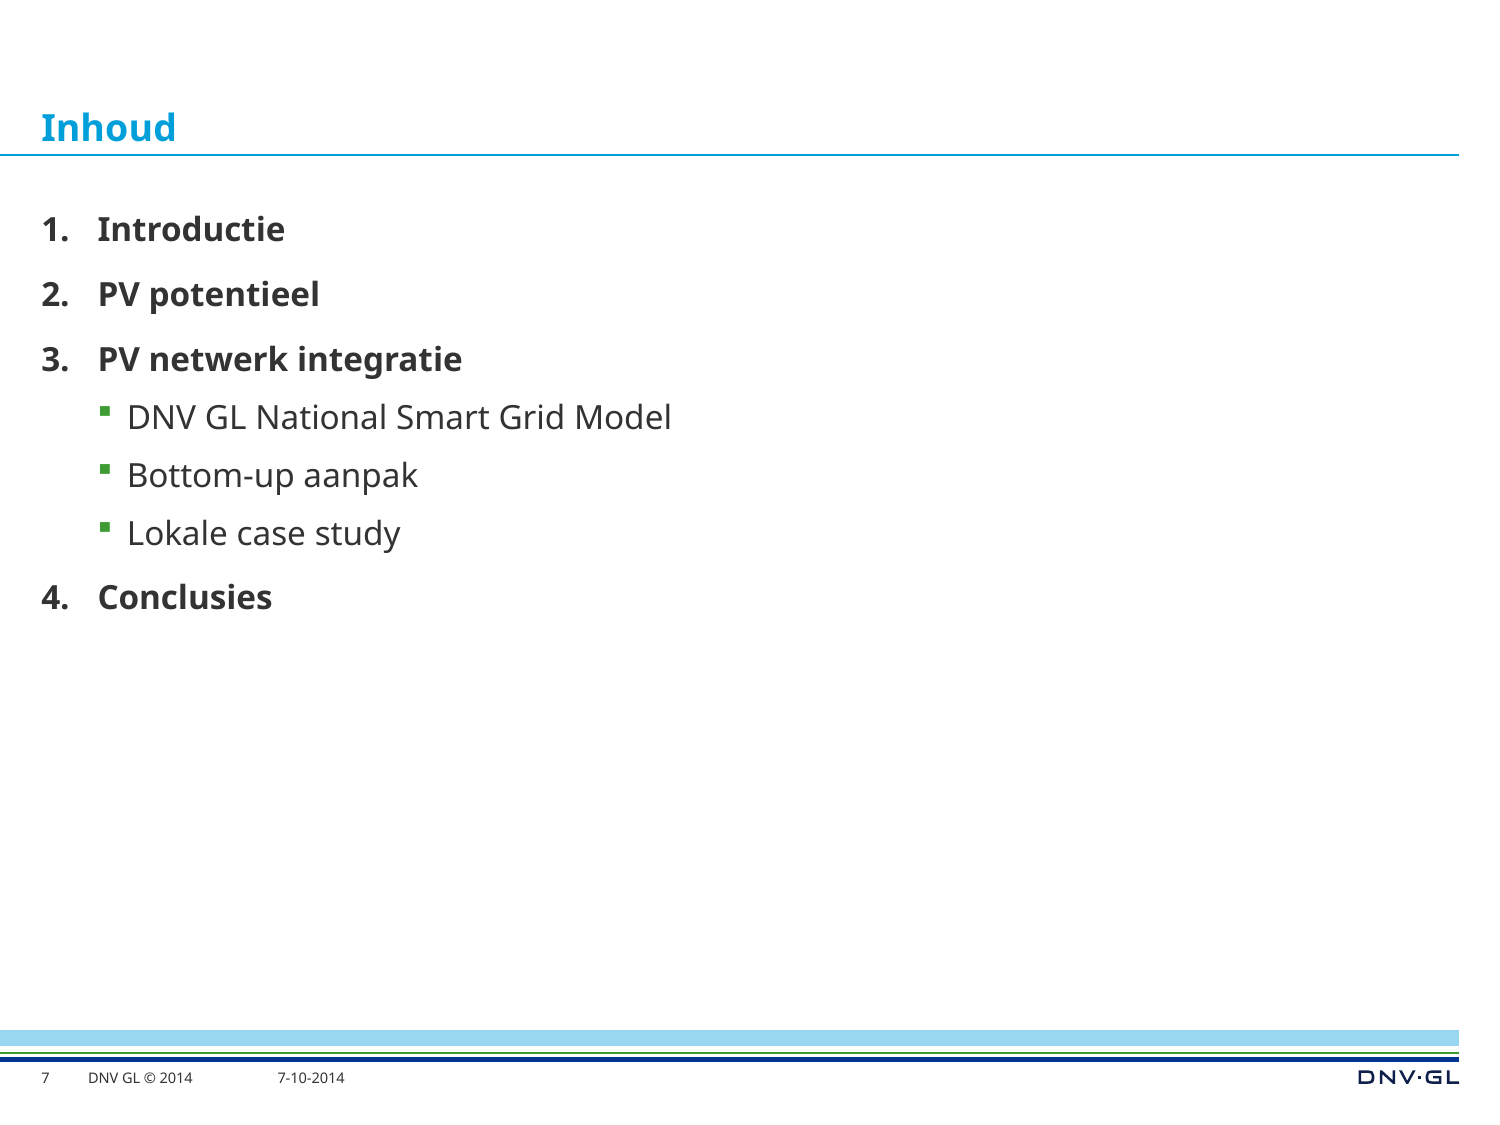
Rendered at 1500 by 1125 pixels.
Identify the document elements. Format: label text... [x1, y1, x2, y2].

slide_number 7 [41, 1069, 81, 1099]
list Introductie PV potentieel PV netwerk integratie DNV GL National Smart Grid Model Bottom-up aanpak Lokale case study Conclusies [41, 208, 1459, 983]
title Inhoud [41, 39, 1459, 150]
